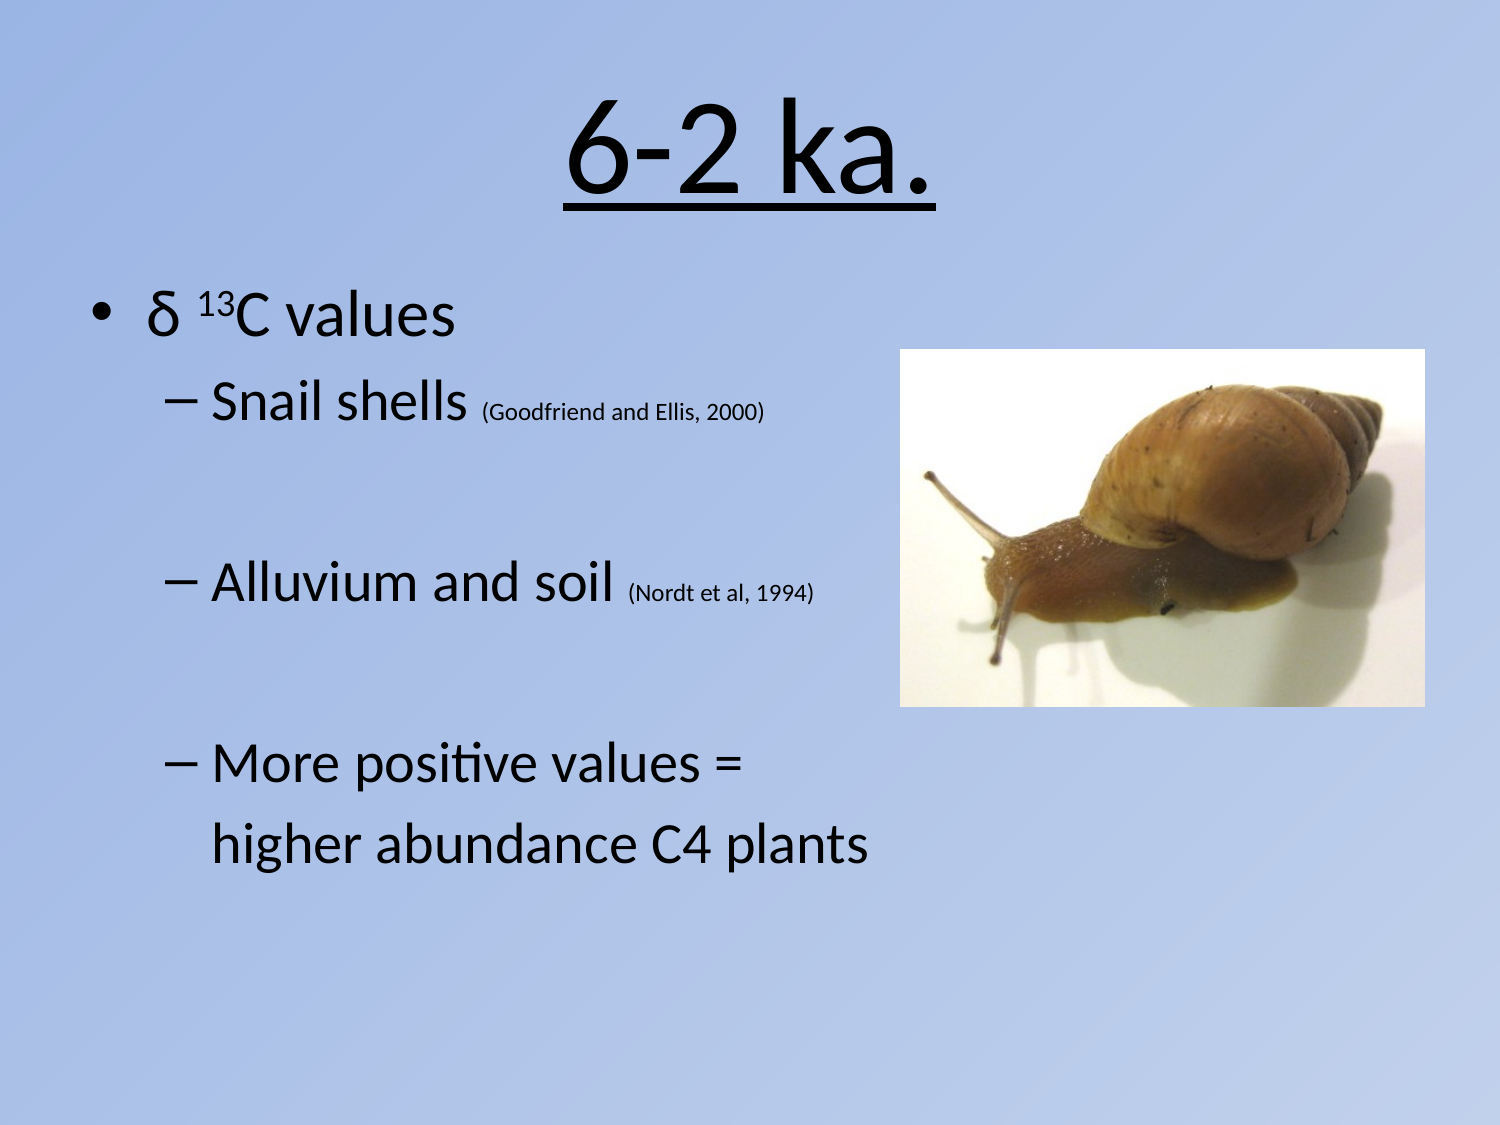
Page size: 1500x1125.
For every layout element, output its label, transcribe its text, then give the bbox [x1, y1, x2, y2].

title 6-2 ka. [74, 44, 1426, 233]
list δ 13C values Snail shells (Goodfriend and Ellis, 2000) Alluvium and soil (Nordt et al, 1994) More positive values = higher abundance C4 plants [74, 262, 1426, 1006]
picture [899, 349, 1426, 707]
